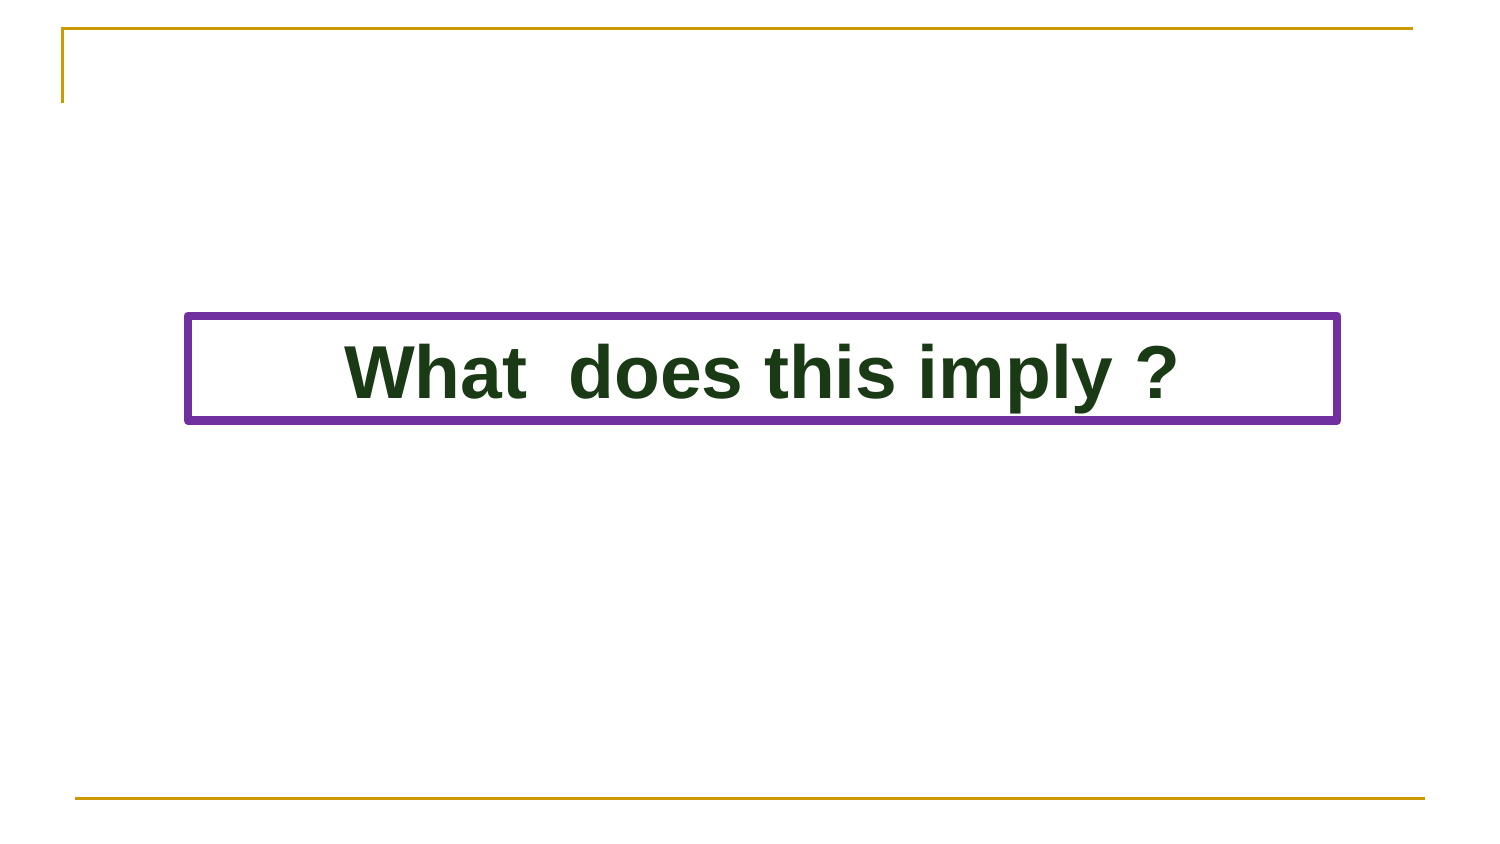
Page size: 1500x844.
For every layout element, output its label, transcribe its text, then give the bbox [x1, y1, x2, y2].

text_box What does this imply ? [187, 315, 1338, 421]
